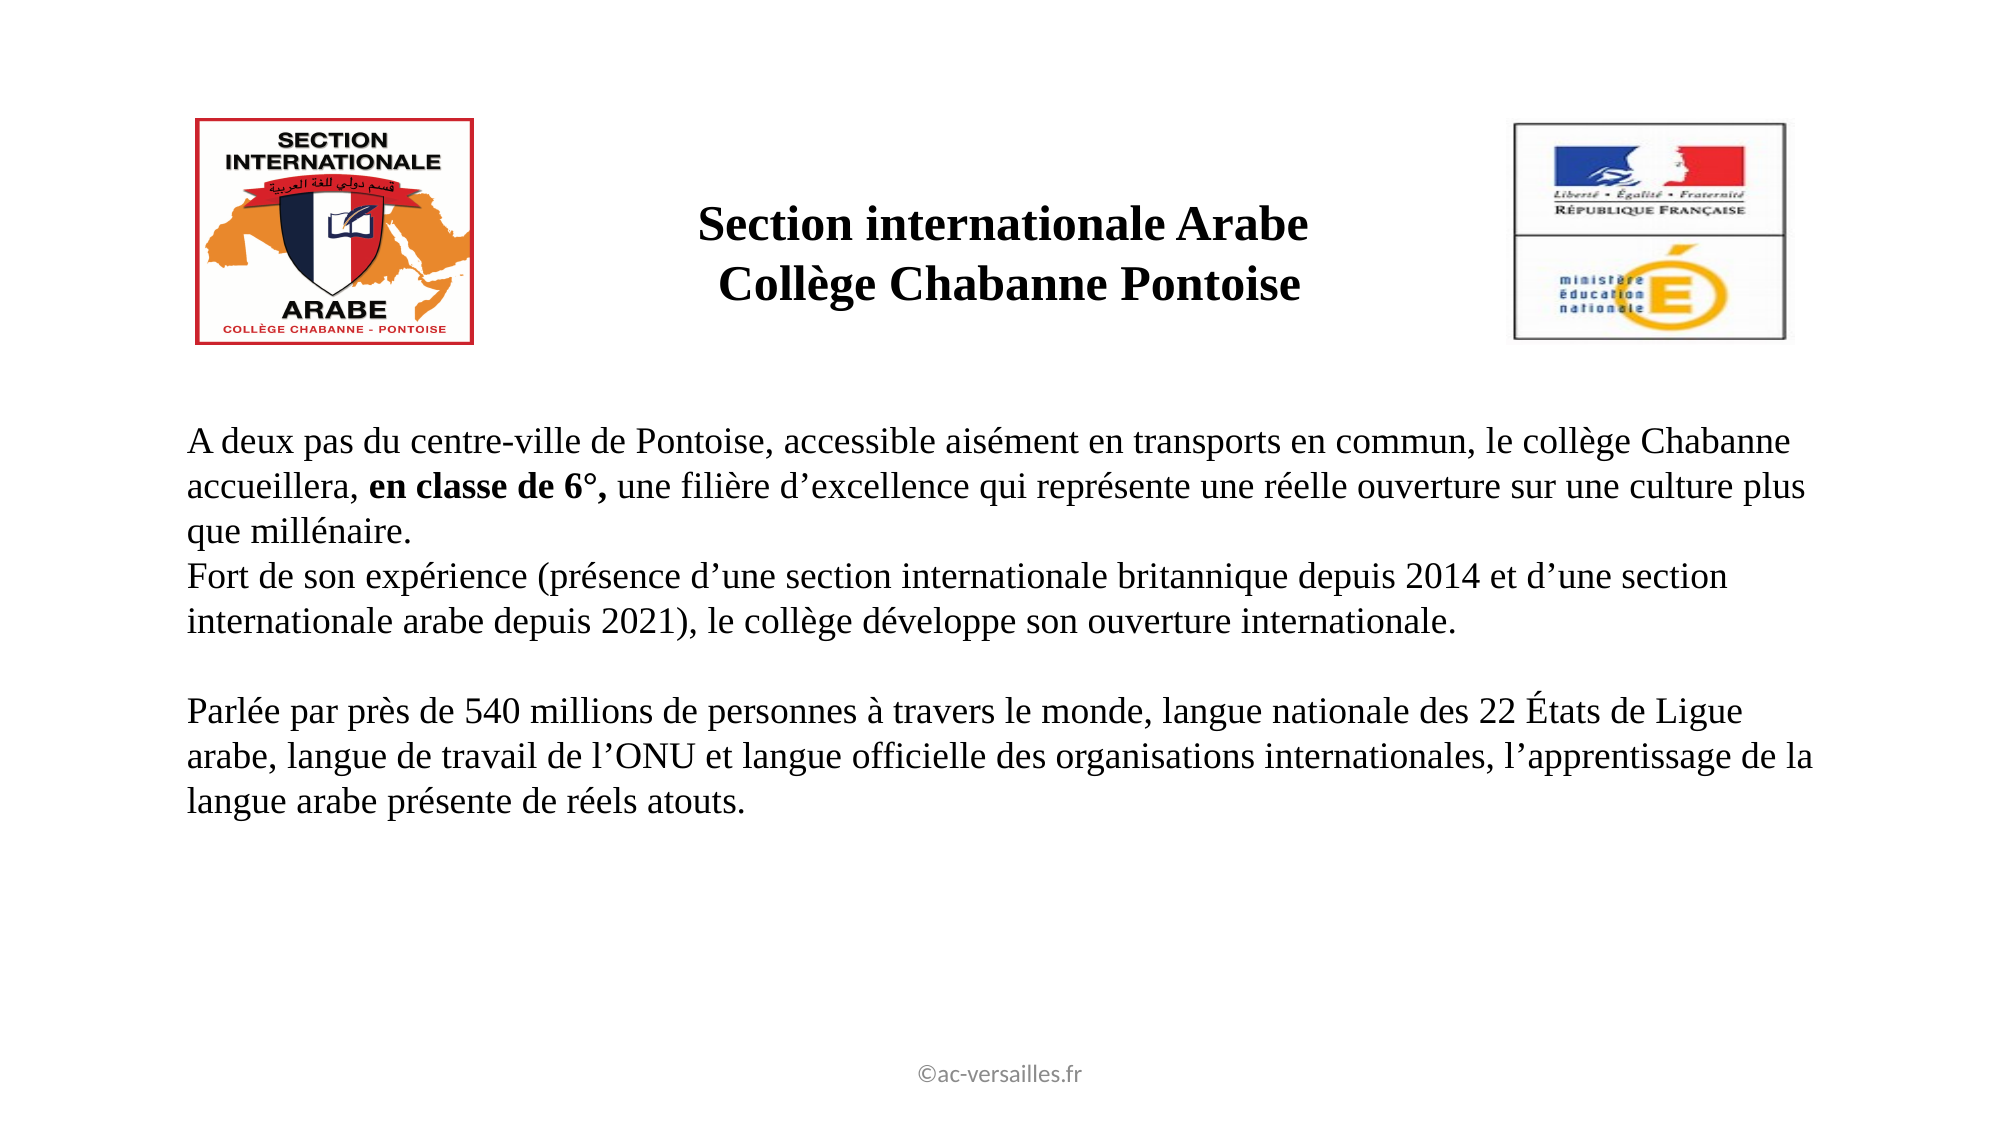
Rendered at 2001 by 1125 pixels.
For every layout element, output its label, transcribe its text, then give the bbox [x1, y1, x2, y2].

footer ©ac-versailles.fr [662, 1042, 1338, 1103]
picture [1506, 118, 1795, 345]
text_box Section internationale Arabe Collège Chabanne Pontoise A deux pas du centre-ville de Pontoise, accessible aisément en transports en commun, le collège Chabanne accueillera, en classe de 6°, une filière d’excellence qui représente une réelle ouverture sur une culture plus que millénaire. Fort de son expérience (présence d’une section internationale britannique depuis 2014 et d’une section internationale arabe depuis 2021), le collège développe son ouverture internationale. Parlée par près de 540 millions de personnes à travers le monde, langue nationale des 22 États de Ligue arabe, langue de travail de l’ONU et langue officielle des organisations internationales, l’apprentissage de la langue arabe présente de réels atouts. [172, 183, 1848, 829]
picture [195, 118, 474, 345]
